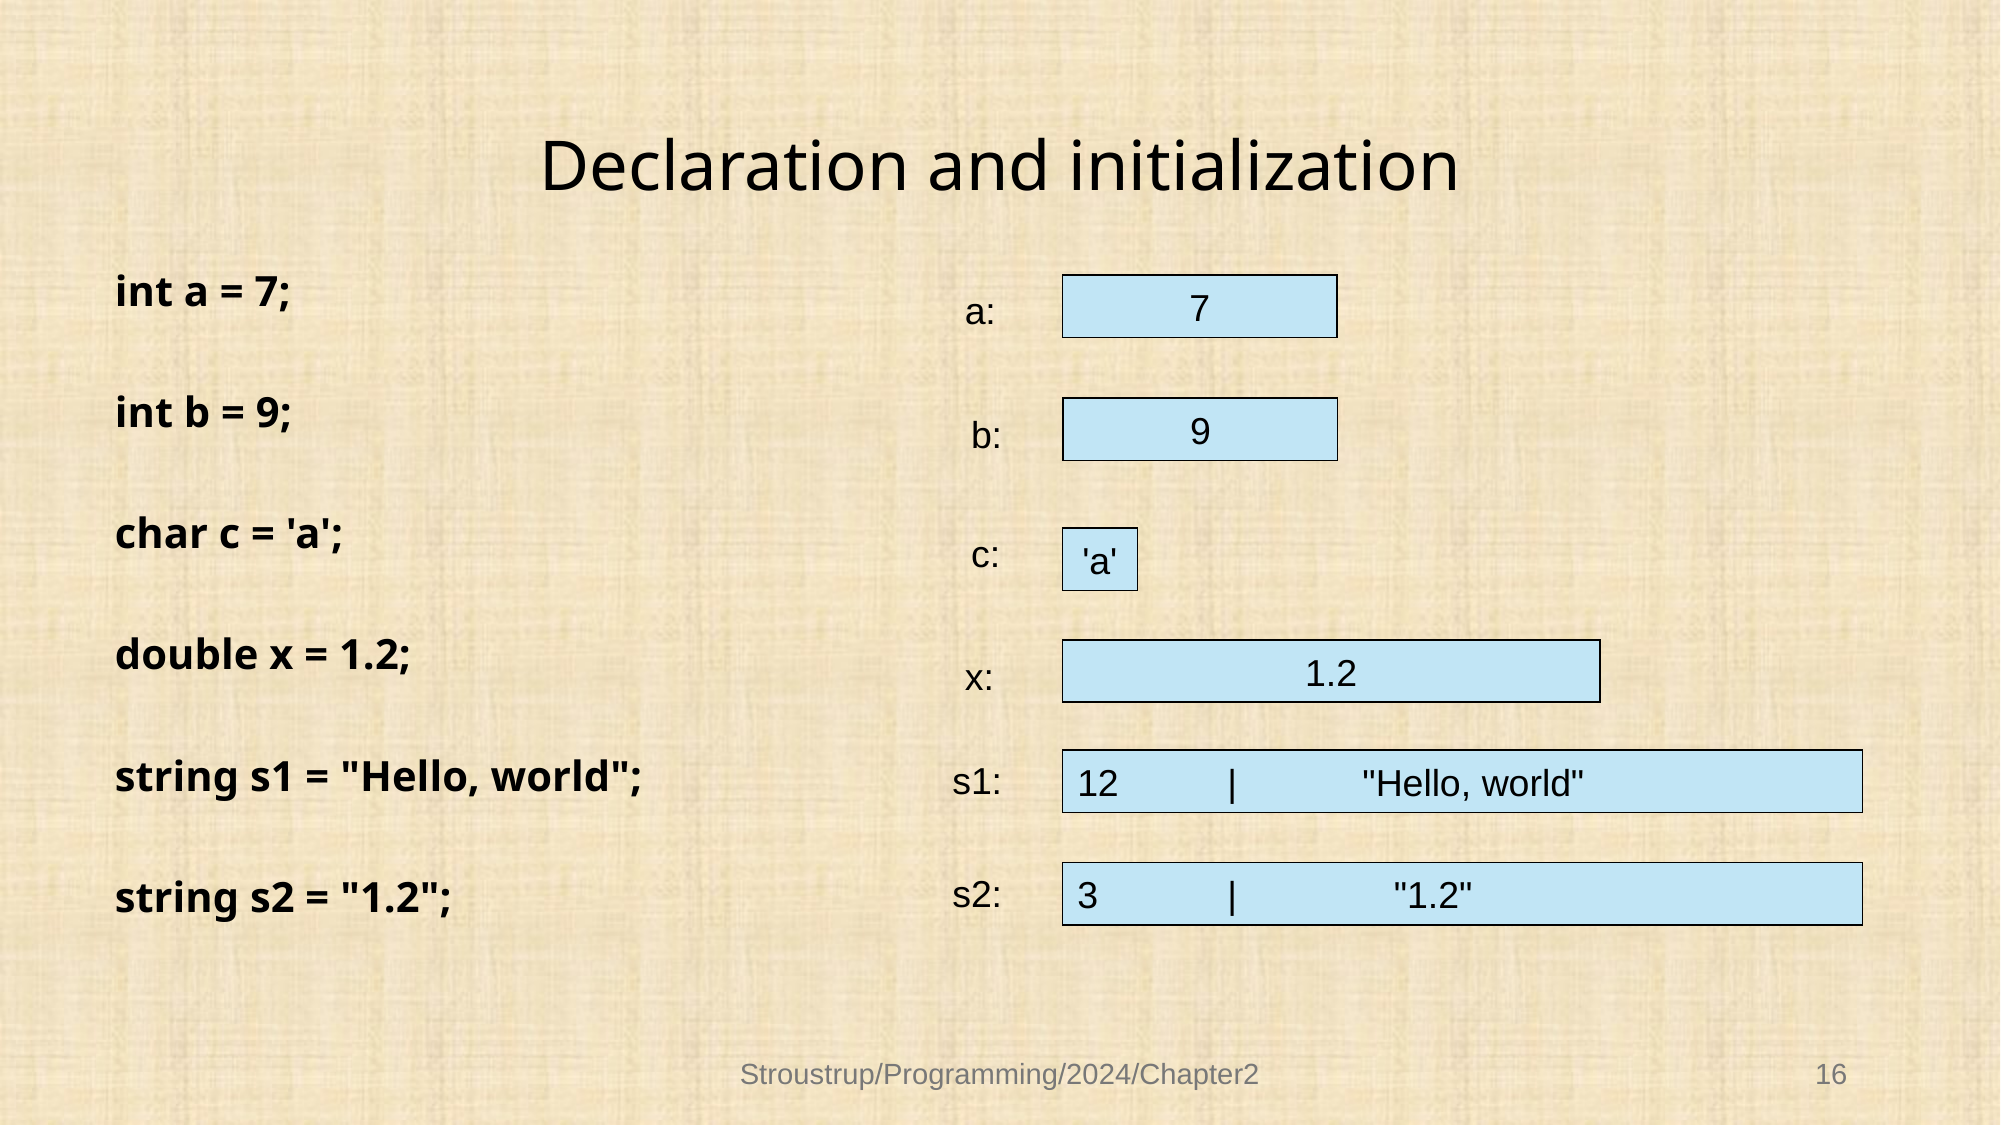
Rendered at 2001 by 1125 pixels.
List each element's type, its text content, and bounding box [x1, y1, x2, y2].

text_box s1: [937, 749, 1025, 810]
text_box b: [956, 403, 1044, 464]
text_box s2: [937, 862, 1038, 923]
text_box 3 | "1.2" [1062, 862, 1863, 925]
text_box a: [949, 280, 1038, 340]
text_box 12 | "Hello, world" [1062, 749, 1863, 813]
text_box 1.2 [1062, 639, 1600, 703]
text_box c: [956, 522, 1044, 583]
text_box x: [949, 645, 1038, 706]
text_box 'a' [1062, 528, 1138, 591]
picture [0, 0, 2001, 1125]
title Declaration and initialization [137, 59, 1863, 278]
slide_number 16 [1412, 1042, 1863, 1103]
list int a = 7; int b = 9; char c = 'a'; double x = 1.2; string s1 = "Hello, world"; string s2 = "1.2"; [99, 262, 913, 1000]
footer Stroustrup/Programming/2024/Chapter2 [662, 1042, 1338, 1103]
text_box 7 [1062, 274, 1338, 338]
text_box 9 [1062, 397, 1338, 461]
